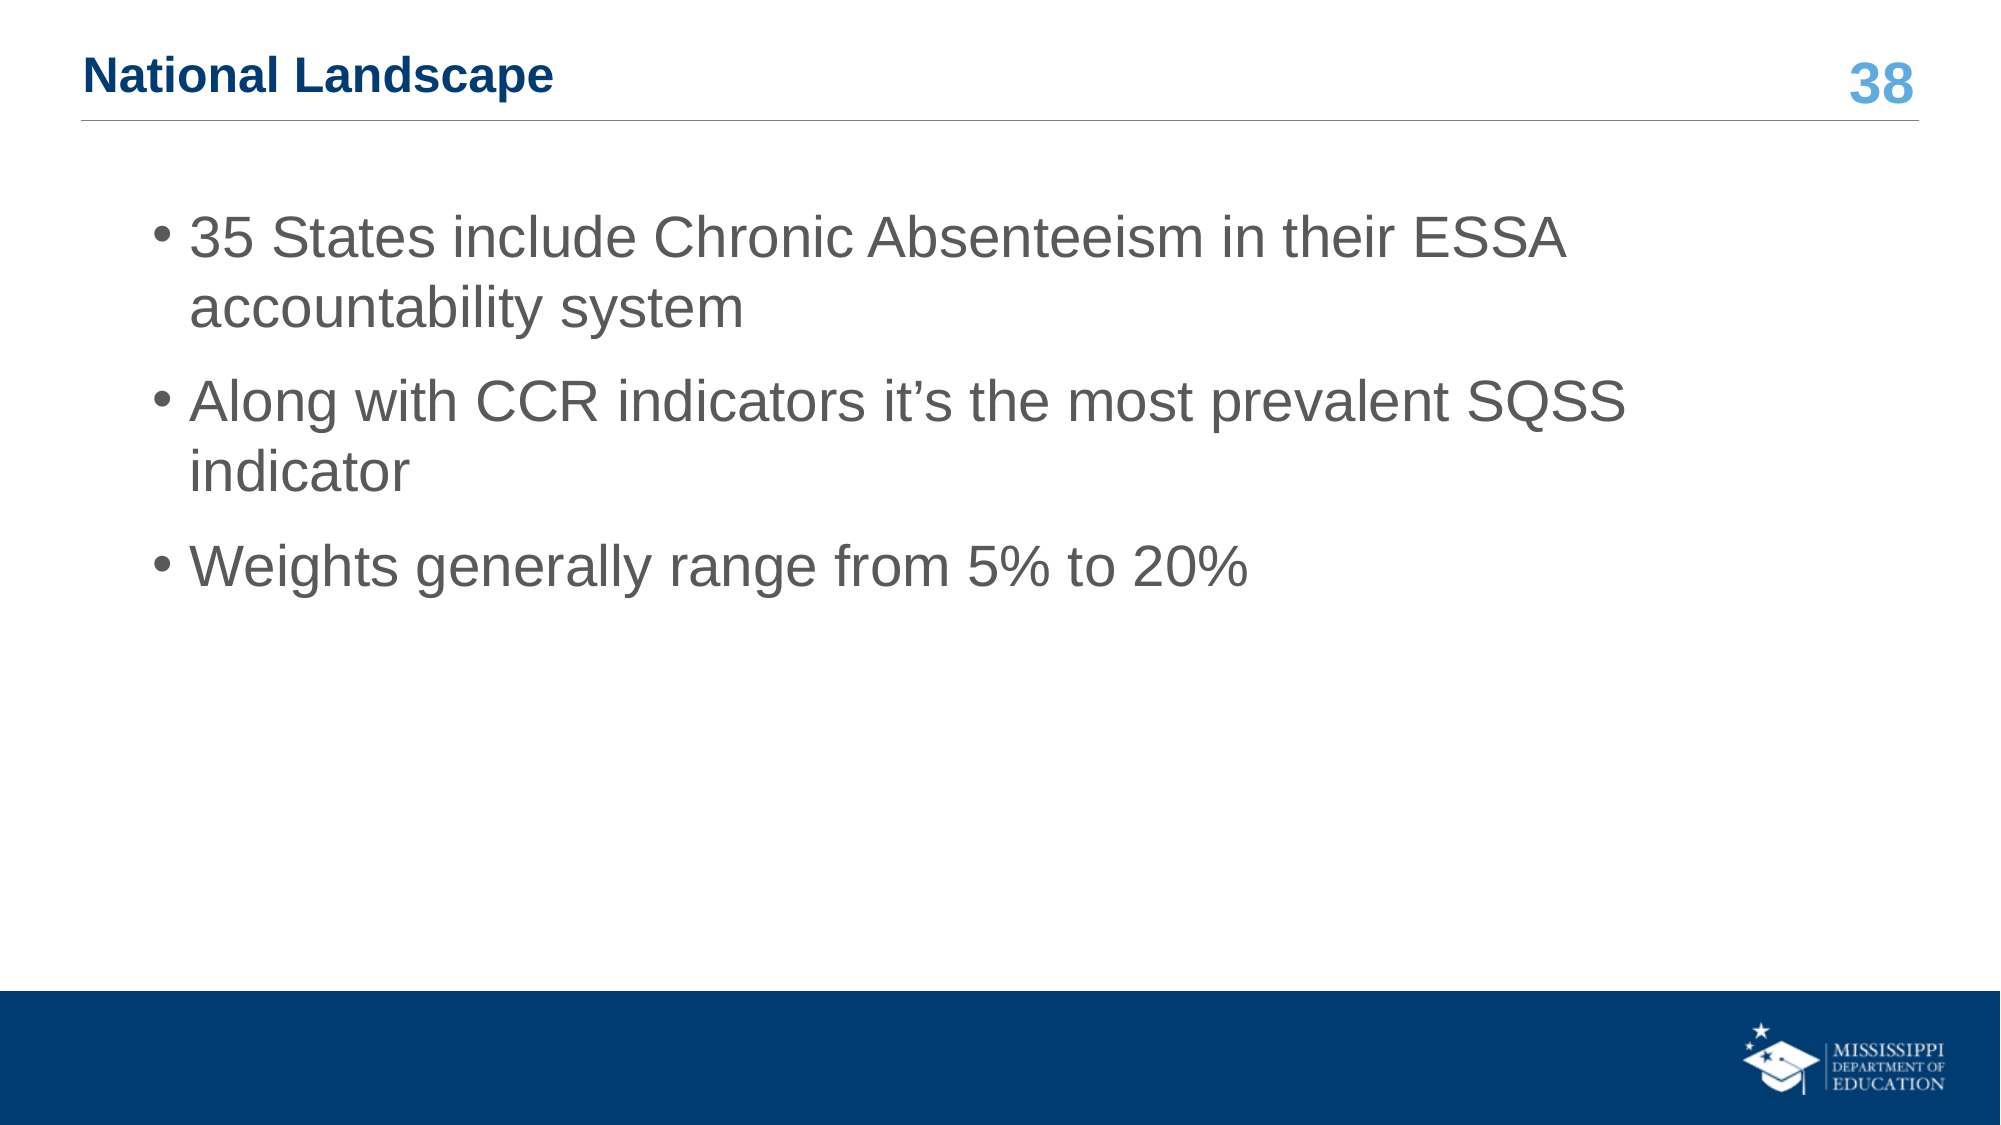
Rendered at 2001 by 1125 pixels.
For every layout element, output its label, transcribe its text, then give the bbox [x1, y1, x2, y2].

list 35 States include Chronic Absenteeism in their ESSA accountability system Along with CCR indicators it’s the most prevalent SQSS indicator Weights generally range from 5% to 20% [137, 191, 1740, 911]
title National Landscape [67, 45, 1808, 108]
picture [1742, 1021, 1946, 1095]
